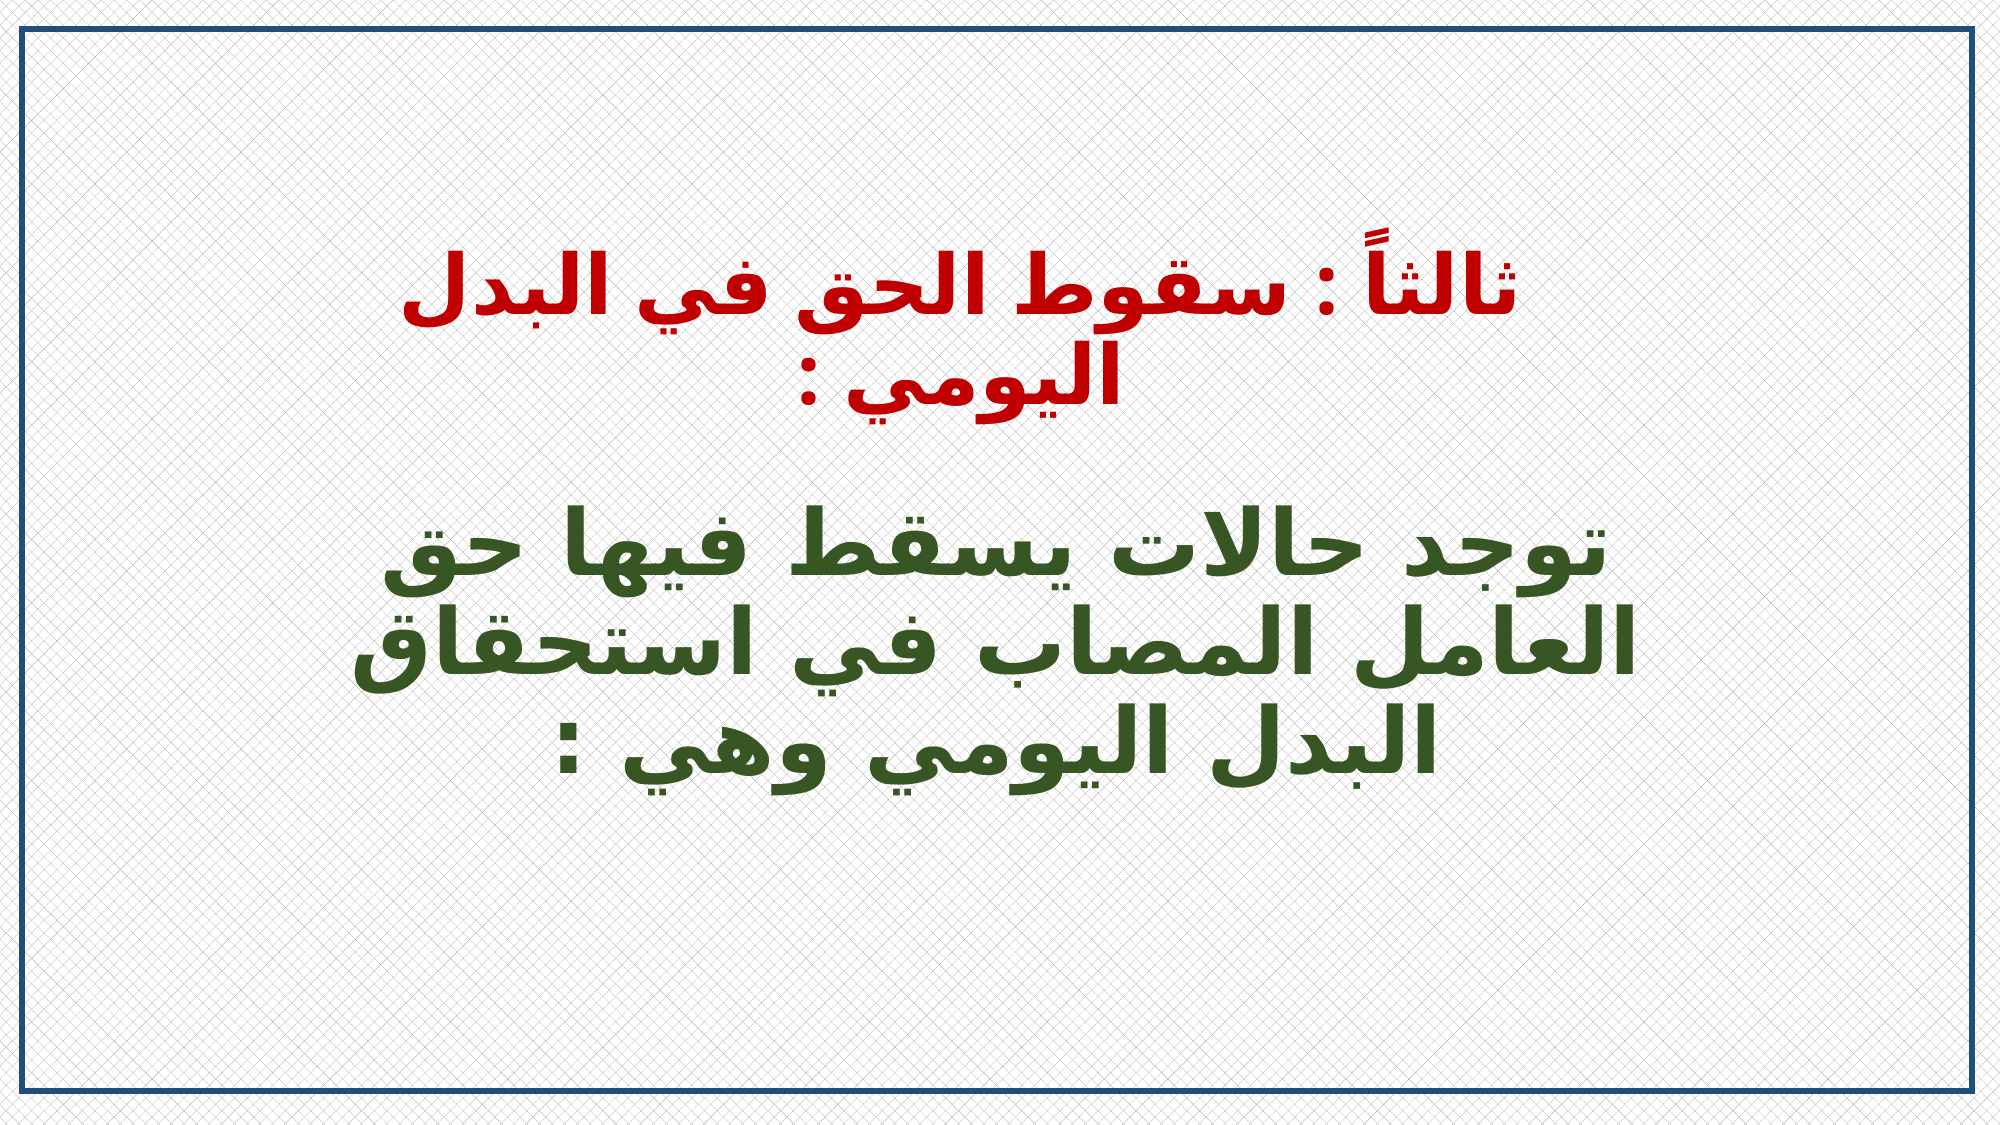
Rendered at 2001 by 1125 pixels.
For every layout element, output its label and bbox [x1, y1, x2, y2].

text_box [21, 28, 1973, 1092]
